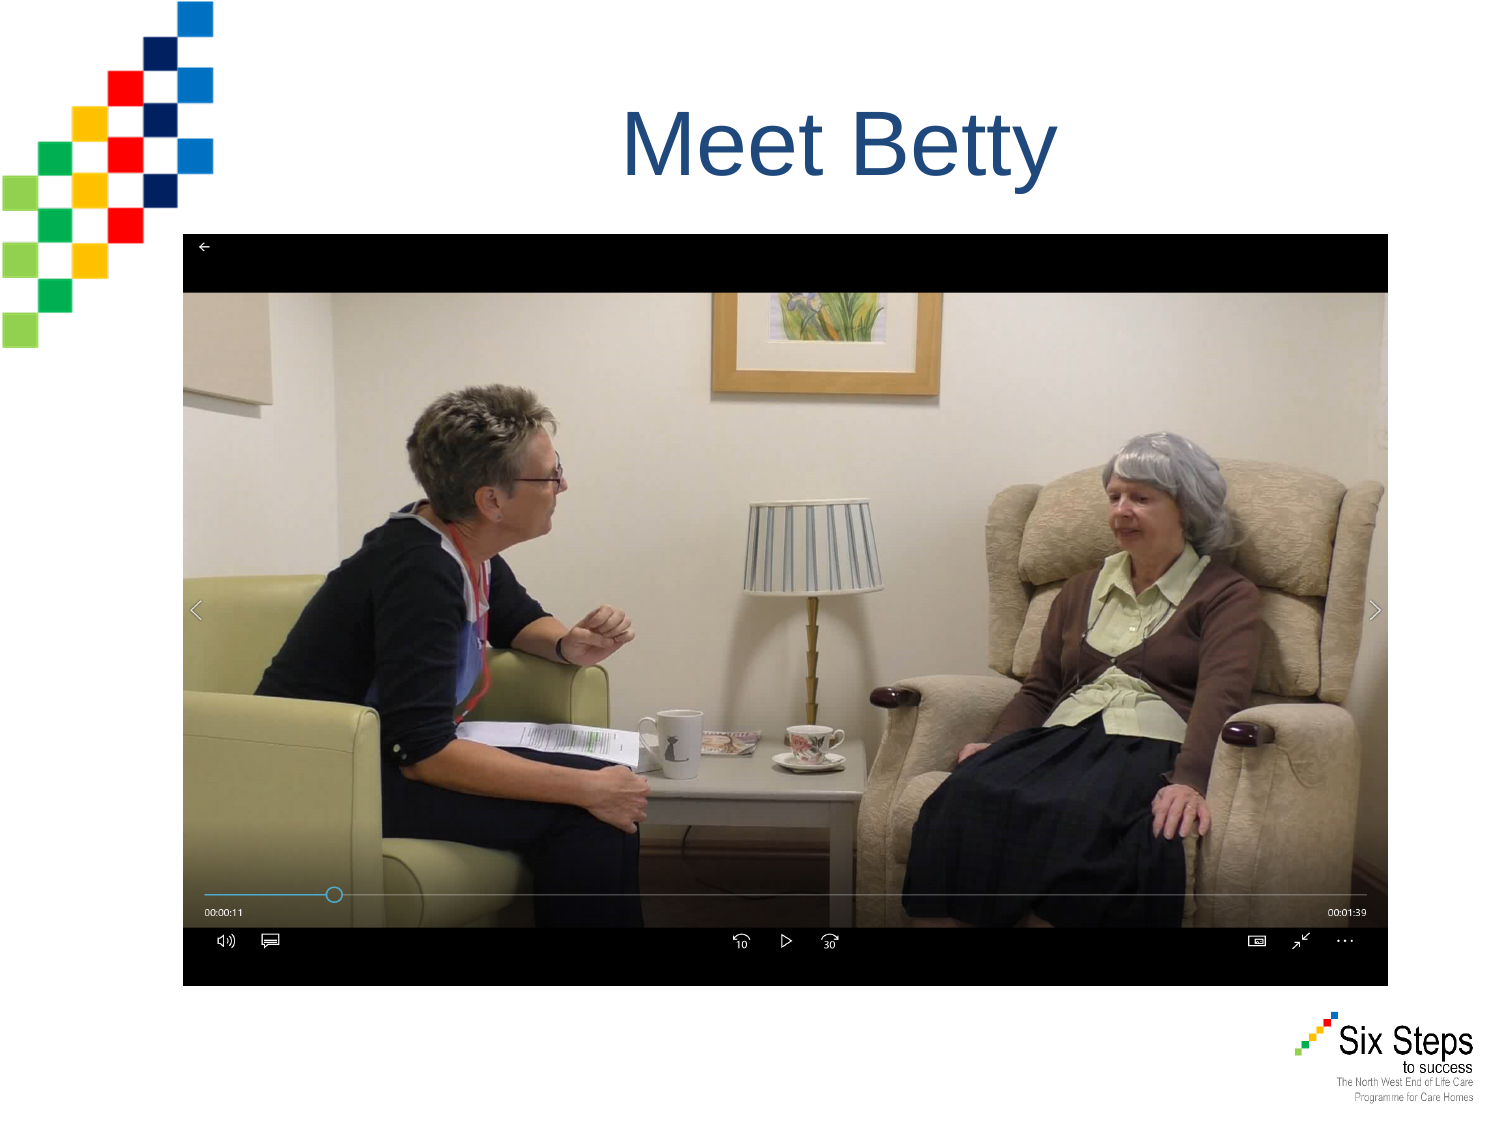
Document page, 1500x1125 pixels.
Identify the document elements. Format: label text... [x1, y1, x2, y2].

title Meet Betty [253, 44, 1426, 233]
picture [1293, 1011, 1474, 1104]
picture [0, 1, 1389, 987]
